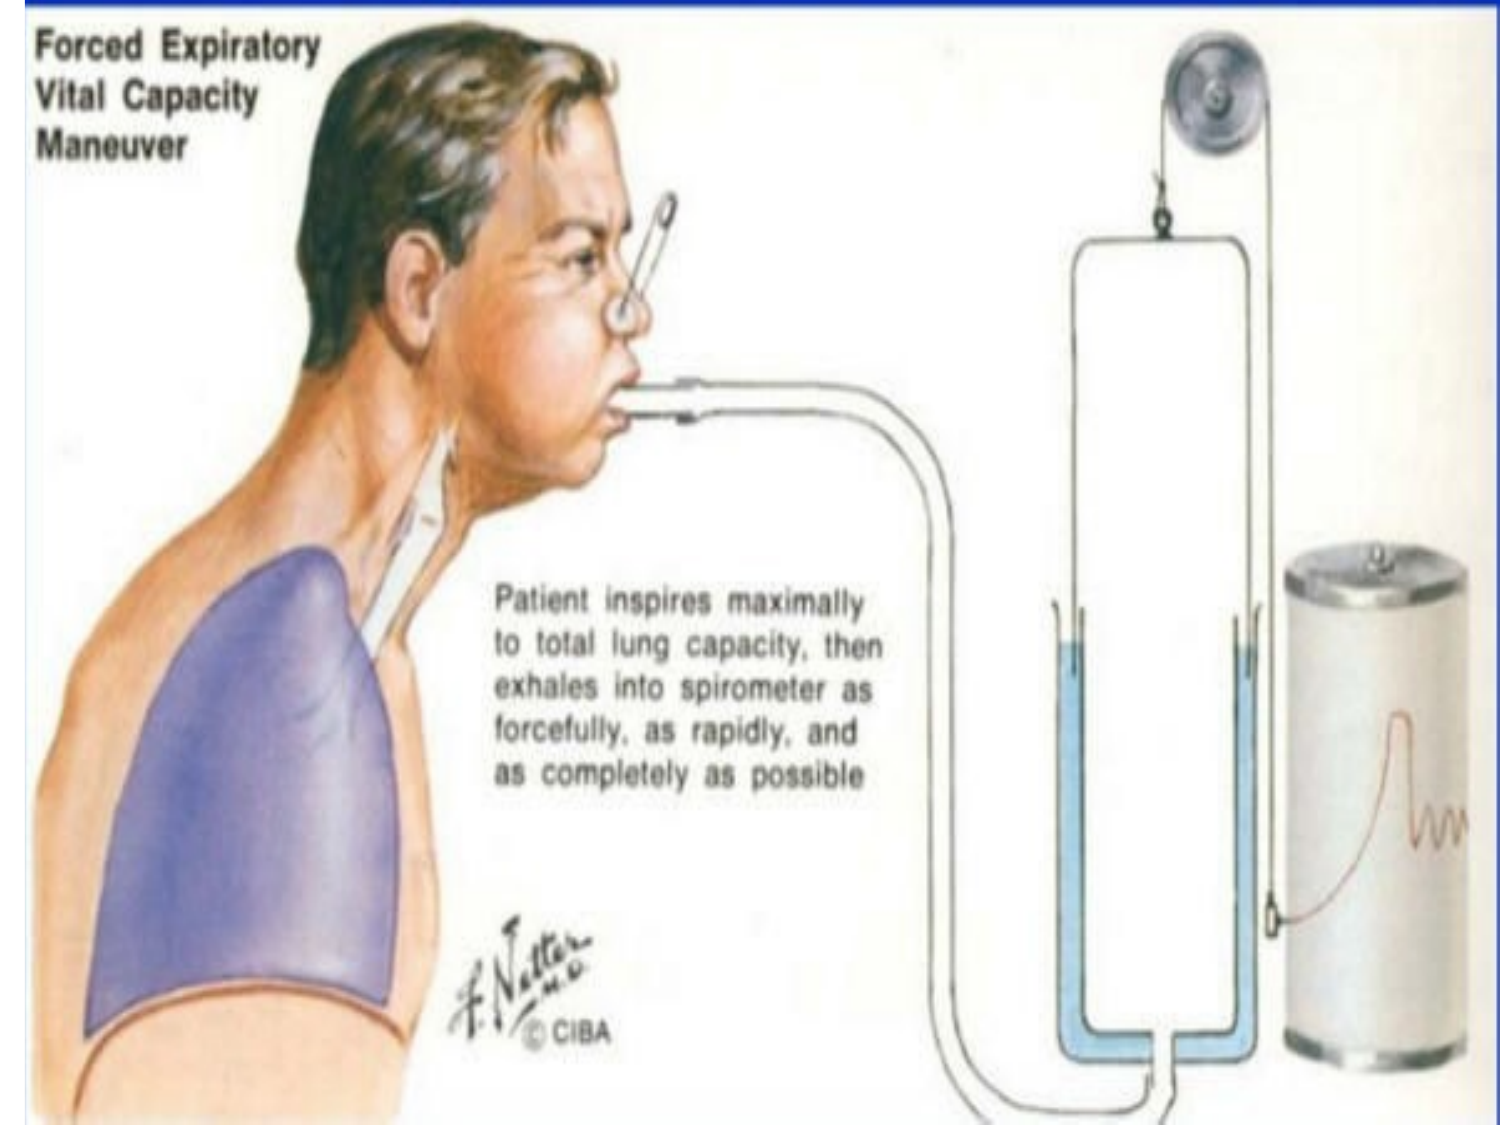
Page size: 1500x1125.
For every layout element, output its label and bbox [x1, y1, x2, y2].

text_box [24, 0, 1500, 1125]
